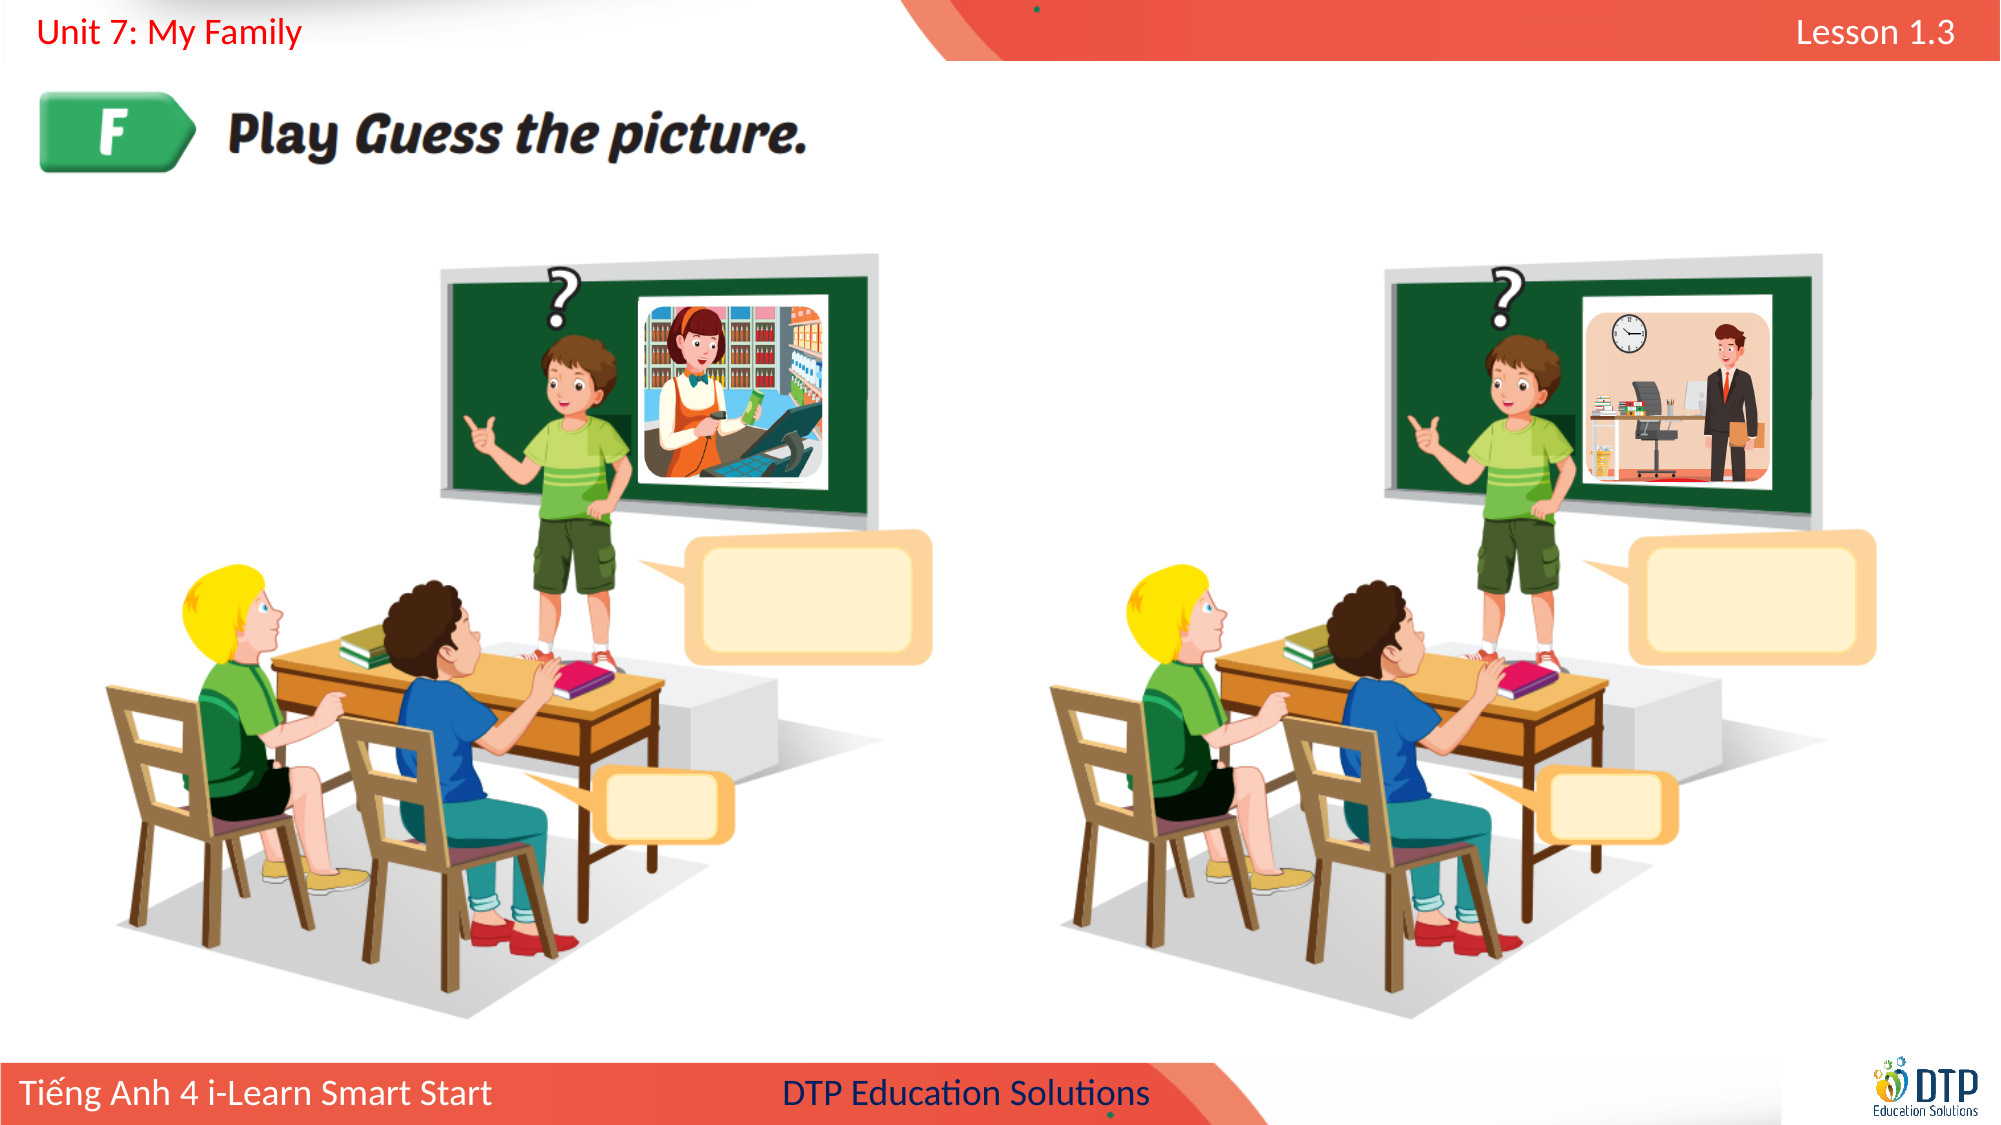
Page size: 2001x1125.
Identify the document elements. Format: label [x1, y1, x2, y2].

picture [1041, 214, 1982, 1125]
picture [97, 214, 962, 1036]
picture [2, 1063, 1782, 1125]
picture [26, 71, 842, 176]
picture [4, 0, 2000, 61]
